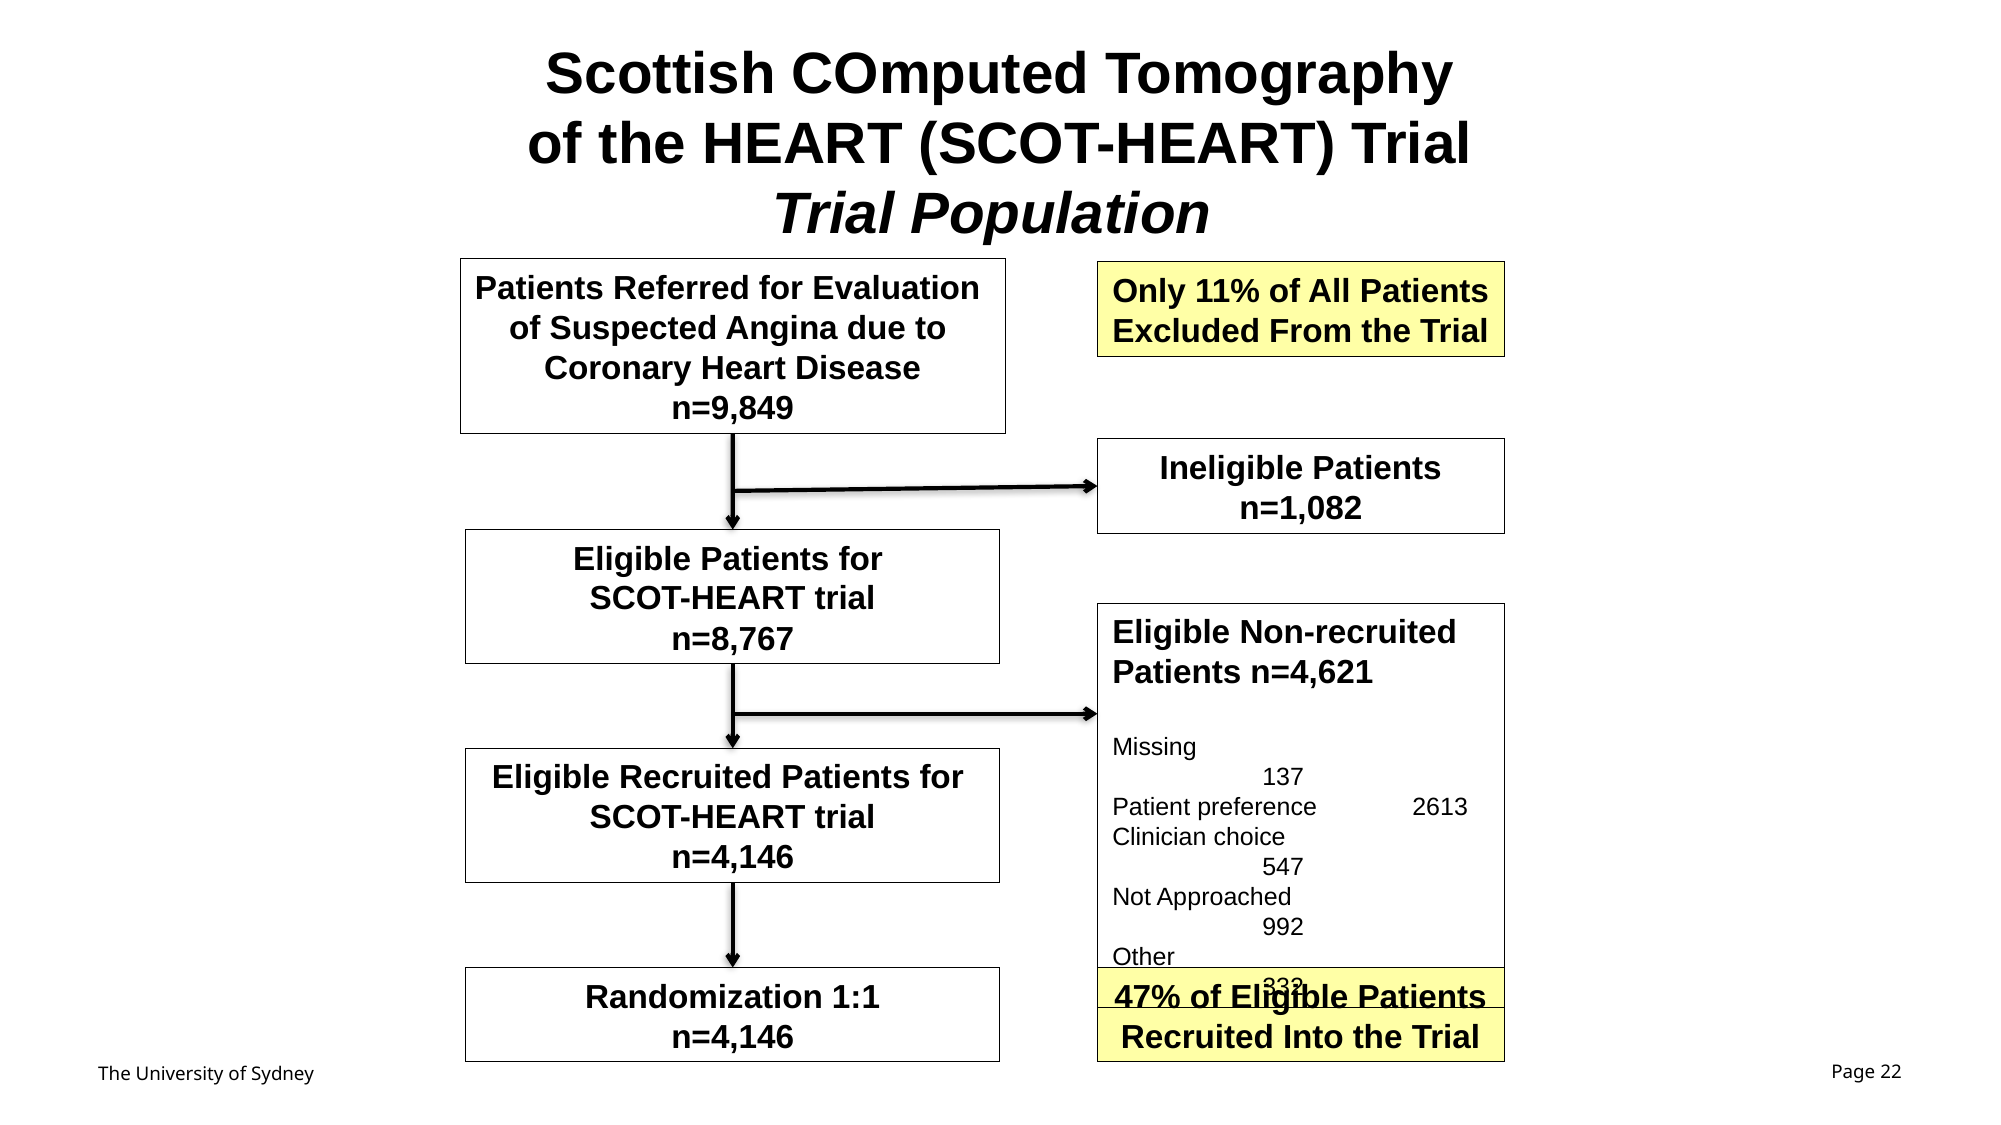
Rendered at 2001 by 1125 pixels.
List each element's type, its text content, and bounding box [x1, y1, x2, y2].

text_box Eligible Recruited Patients for SCOT-HEART trial n=4,146 [465, 748, 1000, 883]
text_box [734, 486, 1098, 492]
text_box Only 11% of All Patients Excluded From the Trial [1097, 261, 1505, 357]
text_box Eligible Non-recruited Patients n=4,621 Missing 137 Patient preference 2613 Clinician choice 547 Not Approached 992 Other 332 [1097, 603, 1505, 1008]
text_box 47% of Eligible Patients Recruited Into the Trial [1097, 1008, 1505, 1062]
text_box Patients Referred for Evaluation of Suspected Angina due to Coronary Heart Disease n=9,849 [460, 258, 1006, 434]
text_box Scottish COmputed Tomography of the HEART (SCOT-HEART) Trial Trial Population [249, 28, 1750, 253]
text_box Ineligible Patients n=1,082 [1097, 438, 1505, 534]
text_box Eligible Patients for SCOT-HEART trial n=8,767 [465, 529, 1000, 664]
text_box Randomization 1:1 n=4,146 [465, 967, 1000, 1062]
